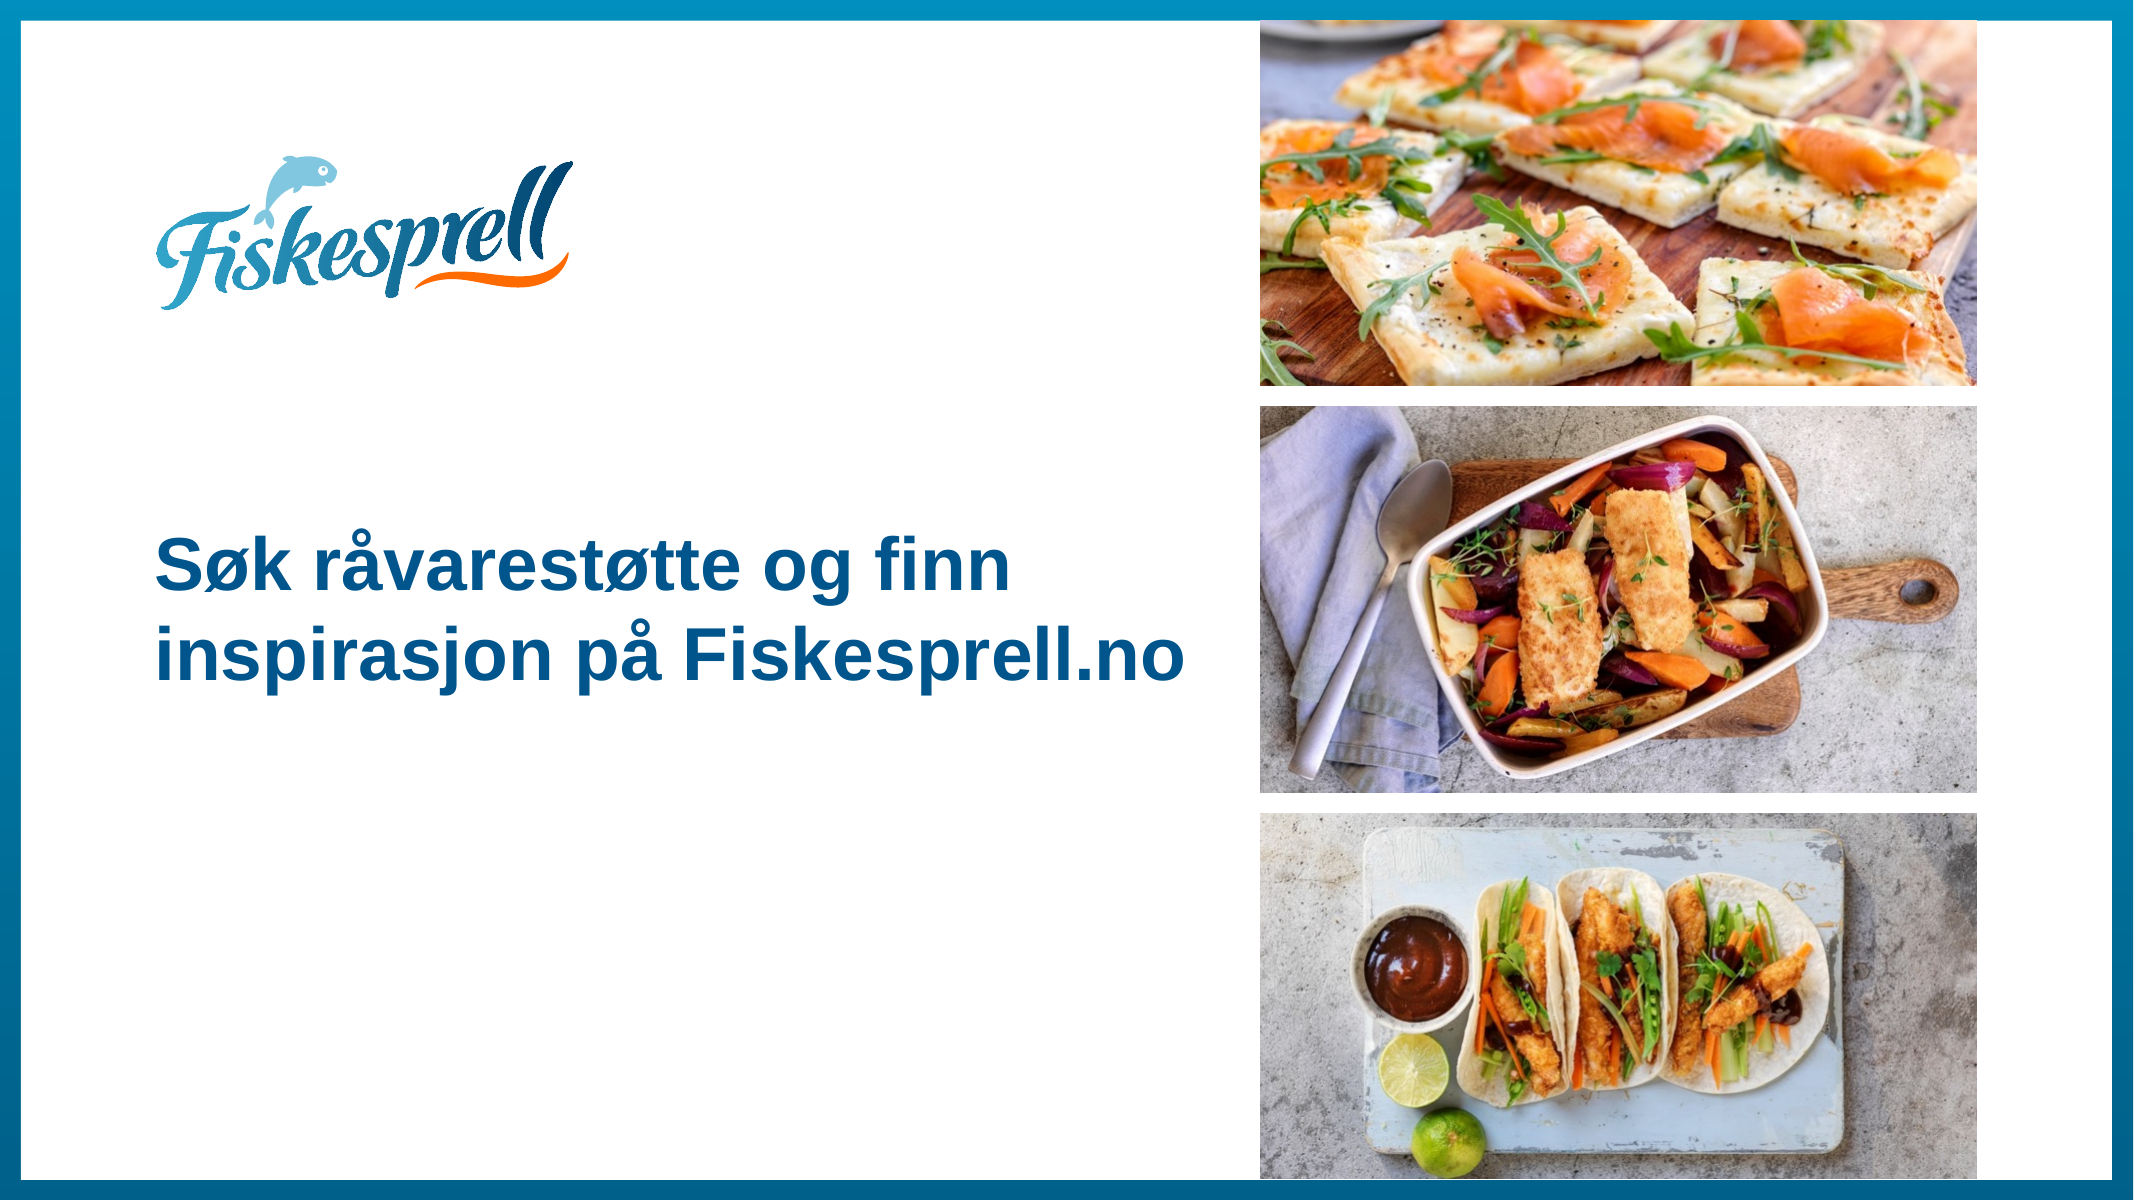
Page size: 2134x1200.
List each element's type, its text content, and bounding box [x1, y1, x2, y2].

picture [1260, 21, 1977, 386]
title Søk råvarestøtte og finn inspirasjon på Fiskesprell.no [139, 284, 1213, 703]
picture [1260, 406, 1977, 793]
picture [1260, 813, 1977, 1179]
